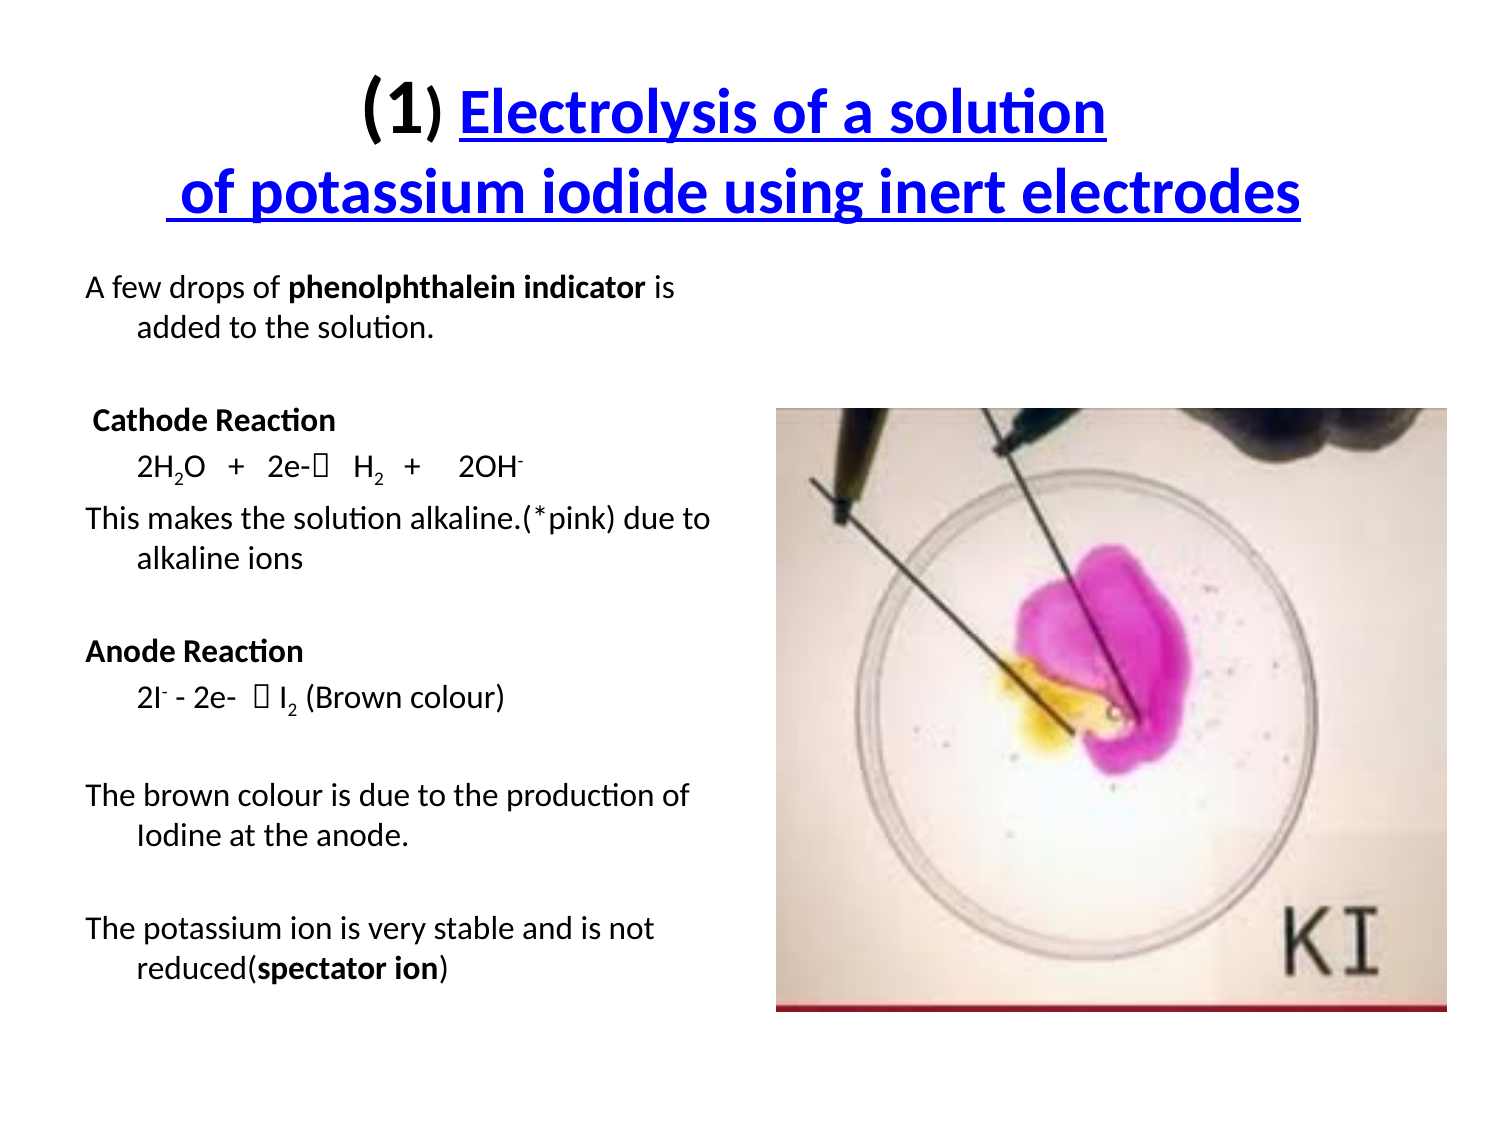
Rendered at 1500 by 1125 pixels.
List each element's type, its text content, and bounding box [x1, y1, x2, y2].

title (1) Electrolysis of a solution of potassium iodide using inert electrodes [58, 46, 1409, 235]
list A few drops of phenolphthalein indicator is added to the solution. Cathode Reaction 2H2O + 2e- H2 + 2OH- This makes the solution alkaline.(*pink) due to alkaline ions Anode Reaction 2I- - 2e-  I2 (Brown colour) The brown colour is due to the production of Iodine at the anode. The potassium ion is very stable and is not reduced(spectator ion) [70, 257, 738, 1005]
picture [776, 408, 1448, 1012]
